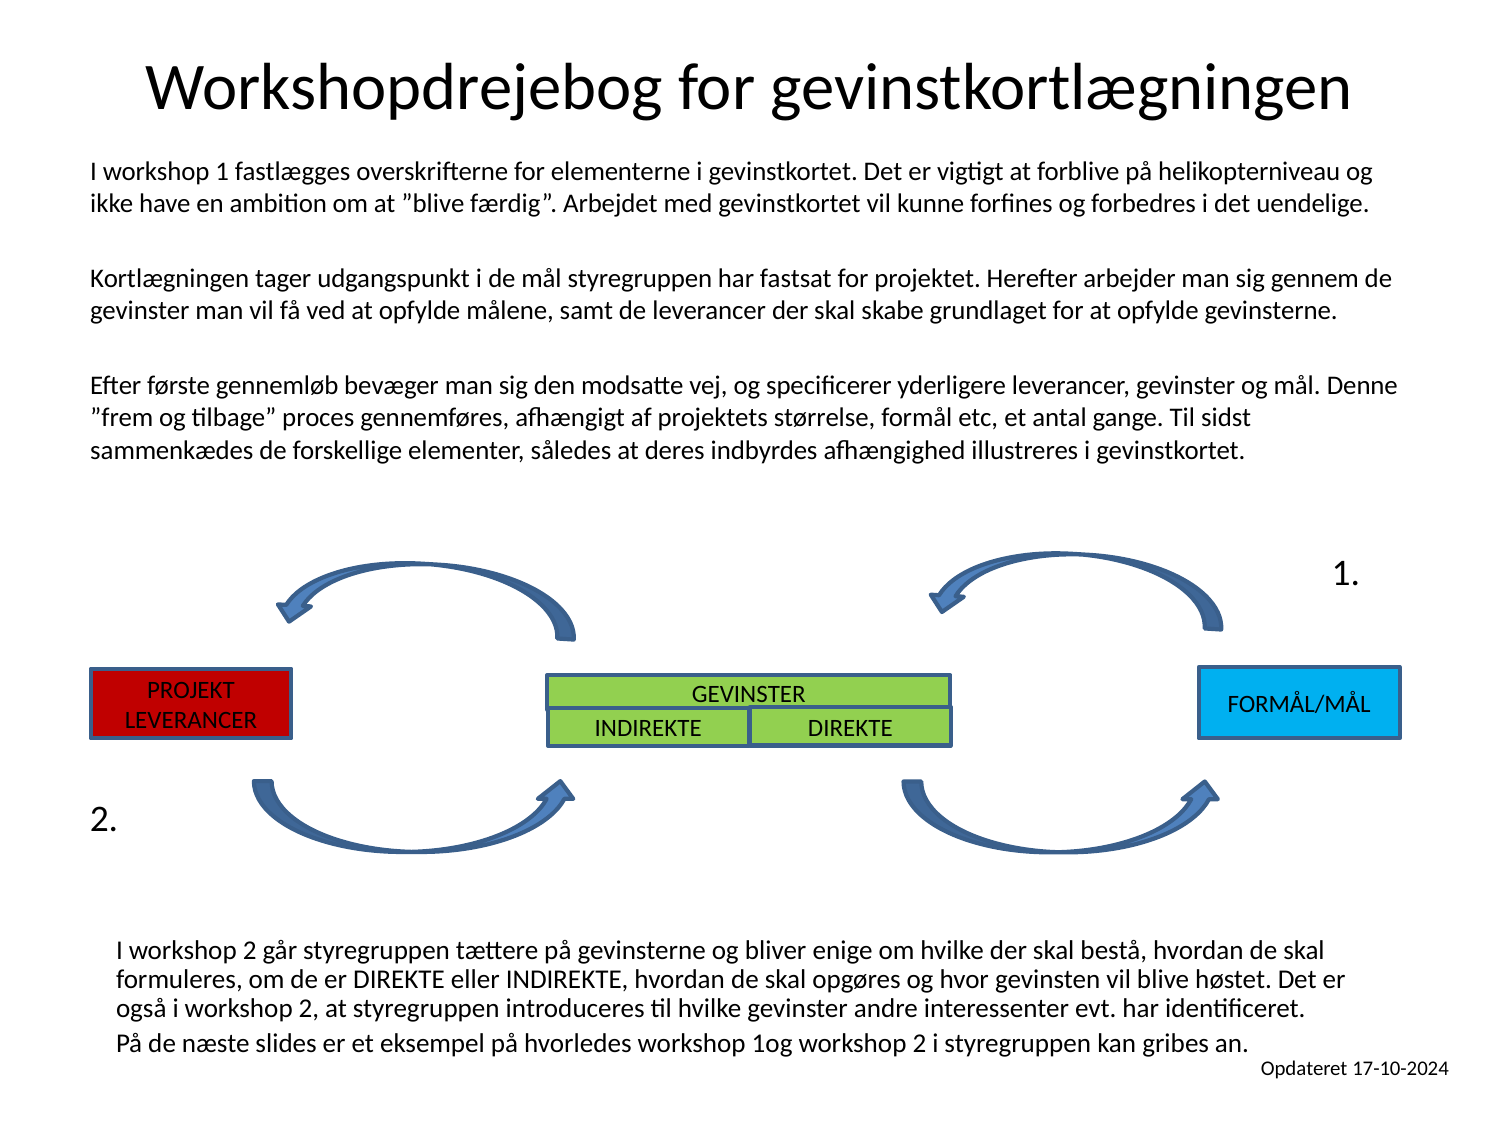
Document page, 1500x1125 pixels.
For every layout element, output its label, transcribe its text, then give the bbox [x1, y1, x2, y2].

text_box 1. [1316, 540, 1376, 601]
text_box Opdateret 17-10-2024 [1246, 1047, 1483, 1088]
text_box PROJEKT LEVERANCER [89, 667, 293, 740]
text_box 2. [74, 786, 134, 847]
list I workshop 1 fastlægges overskrifterne for elementerne i gevinstkortet. Det er vigtigt at forblive på helikopterniveau og ikke have en ambition om at ”blive færdig”. Arbejdet med gevinstkortet vil kunne forfines og forbedres i det uendelige. Kortlægningen tager udgangspunkt i de mål styregruppen har fastsat for projektet. Herefter arbejder man sig gennem de gevinster man vil få ved at opfylde målene, samt de leverancer der skal skabe grundlaget for at opfylde gevinsterne. Efter første gennemløb bevæger man sig den modsatte vej, og specificerer yderligere leverancer, gevinster og mål. Denne ”frem og tilbage” proces gennemføres, afhængigt af projektets størrelse, formål etc, et antal gange. Til sidst sammenkædes de forskellige elementer, således at deres indbyrdes afhængighed illustreres i gevinstkortet. [75, 108, 1426, 508]
text_box INDIREKTE [546, 706, 748, 748]
text_box I workshop 2 går styregruppen tættere på gevinsterne og bliver enige om hvilke der skal bestå, hvordan de skal formuleres, om de er DIREKTE eller INDIREKTE, hvordan de skal opgøres og hvor gevinsten vil blive høstet. Det er også i workshop 2, at styregruppen introduceres til hvilke gevinster andre interessenter evt. har identificeret. På de næste slides er et eksempel på hvorledes workshop 1og workshop 2 i styregruppen kan gribes an. [101, 928, 1389, 1066]
text_box [901, 779, 1220, 855]
text_box [251, 779, 576, 855]
title Workshopdrejebog for gevinstkortlægningen [75, 30, 1425, 108]
text_box [276, 561, 576, 642]
text_box GEVINSTER [545, 673, 952, 712]
text_box FORMÅL/MÅL [1197, 665, 1402, 740]
text_box [928, 551, 1224, 632]
text_box DIREKTE [748, 705, 953, 748]
